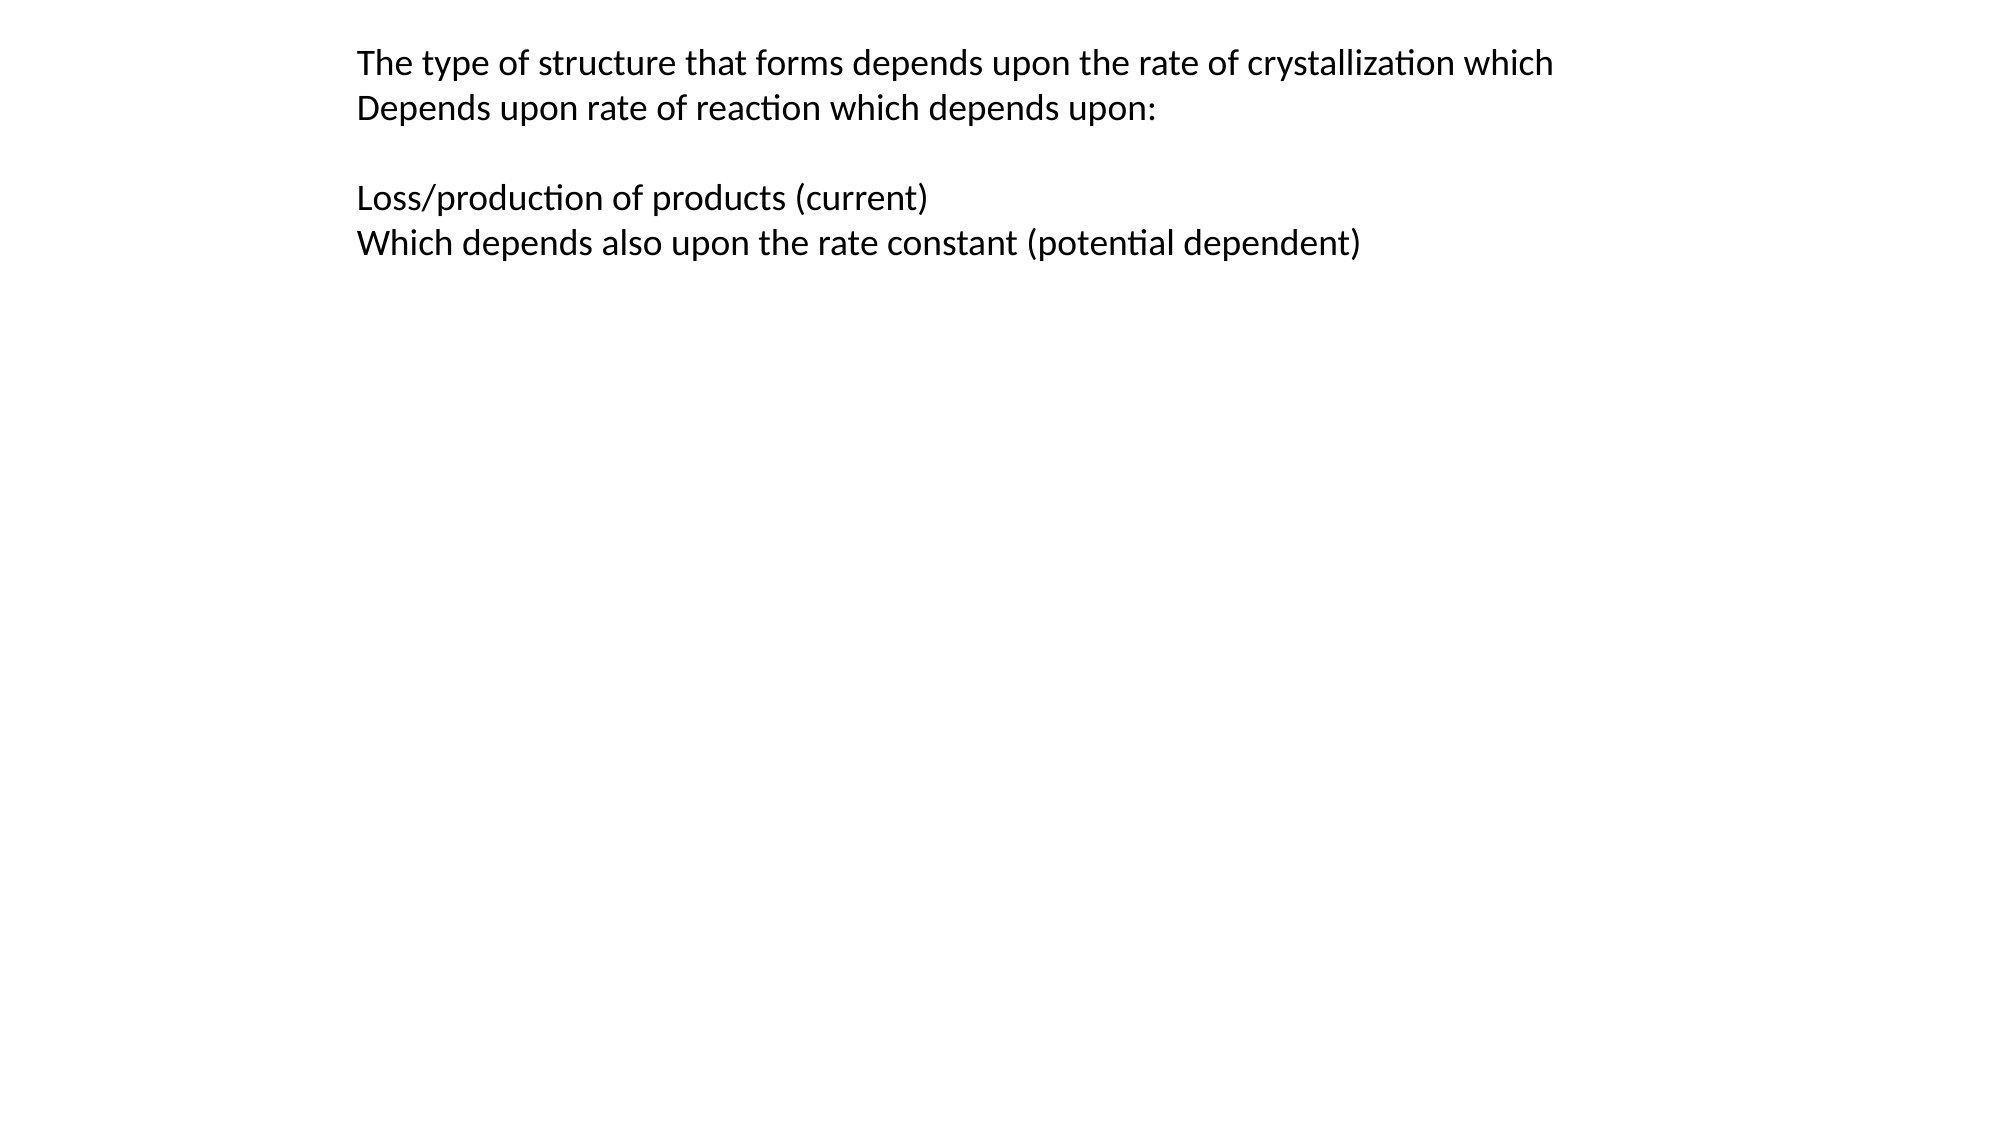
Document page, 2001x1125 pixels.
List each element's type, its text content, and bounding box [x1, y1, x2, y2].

text_box The type of structure that forms depends upon the rate of crystallization which Depends upon rate of reaction which depends upon: Loss/production of products (current) Which depends also upon the rate constant (potential dependent) [342, 30, 1571, 271]
